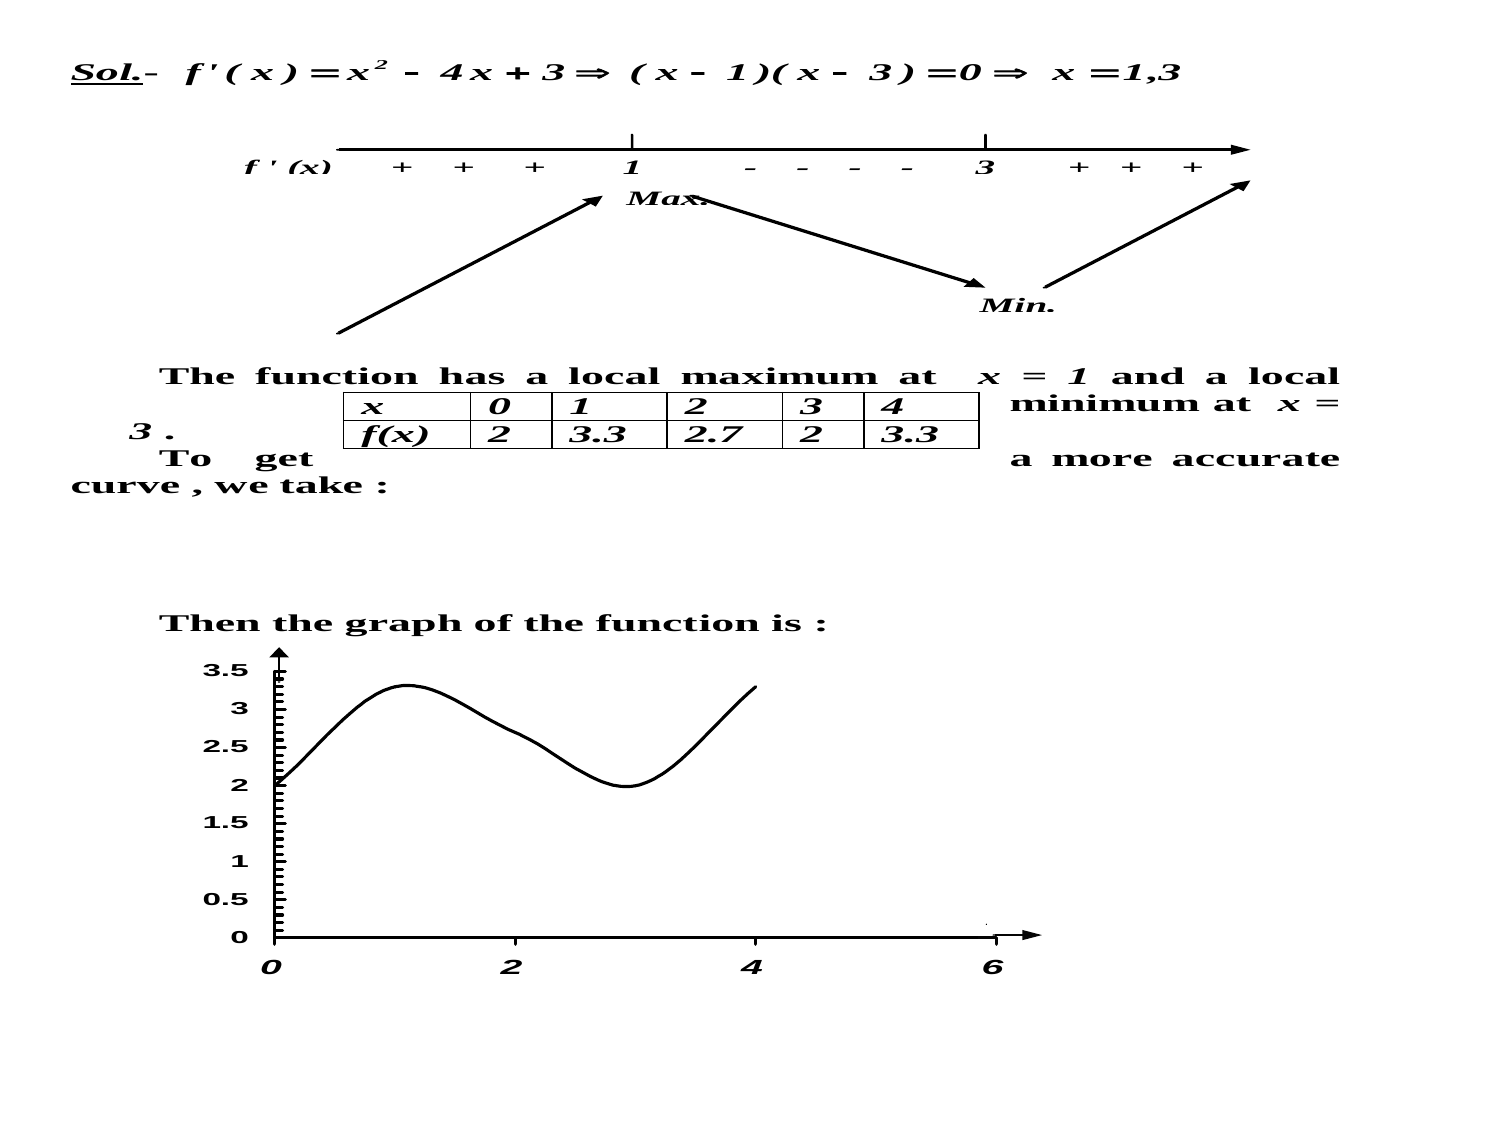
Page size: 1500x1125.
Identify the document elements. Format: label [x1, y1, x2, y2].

list [0, 54, 1341, 1006]
